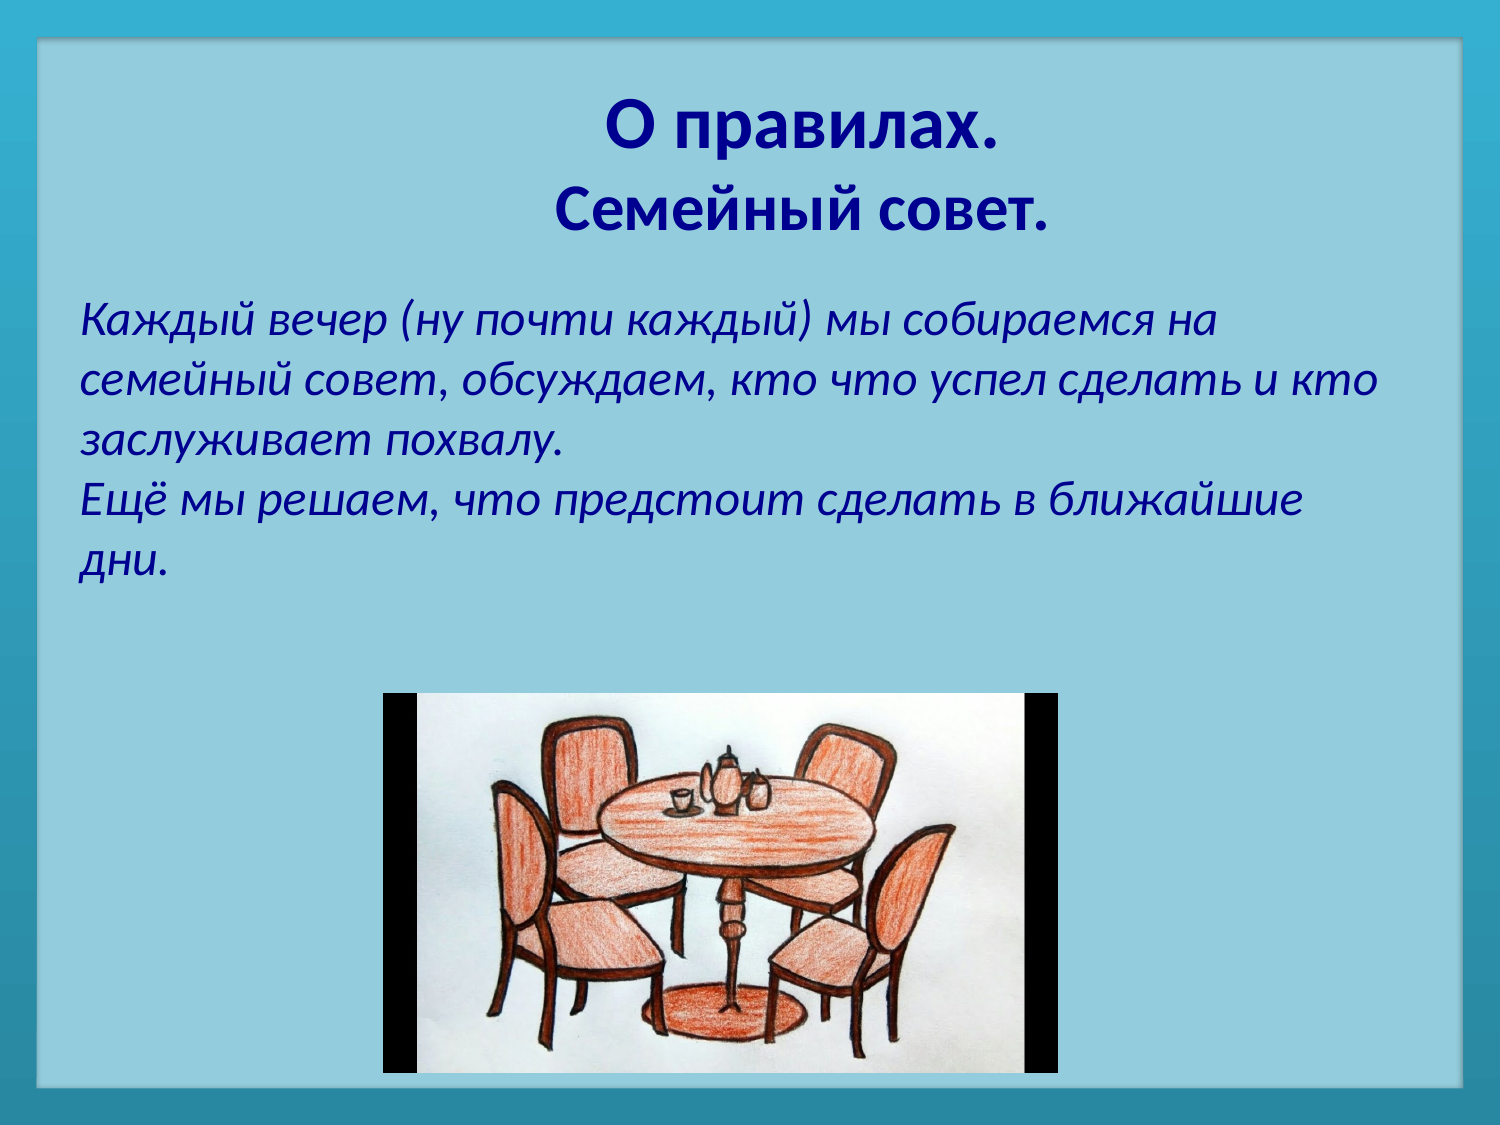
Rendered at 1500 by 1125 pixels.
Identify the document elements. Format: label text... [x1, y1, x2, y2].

text_box Каждый вечер (ну почти каждый) мы собираемся на семейный совет, обсуждаем, кто что успел сделать и кто заслуживает похвалу. Ещё мы решаем, что предстоит сделать в ближайшие дни. [64, 208, 1412, 653]
text_box О правилах. Семейный совет. [218, 66, 1388, 208]
picture [383, 693, 1058, 1073]
